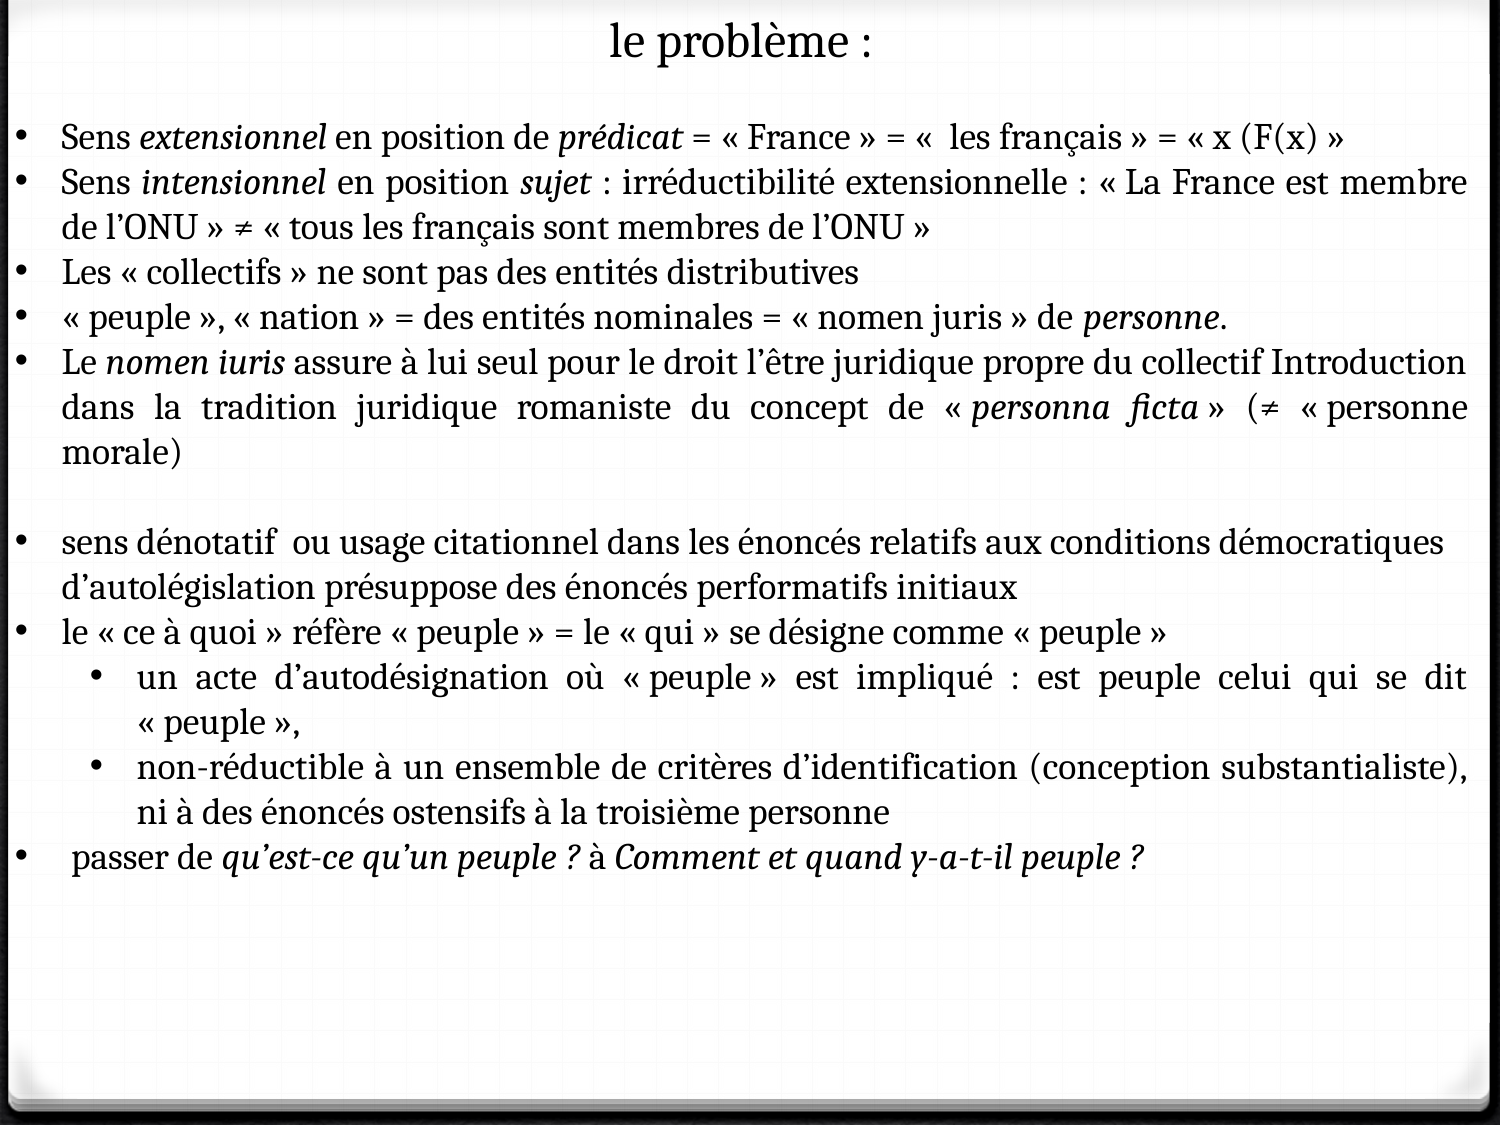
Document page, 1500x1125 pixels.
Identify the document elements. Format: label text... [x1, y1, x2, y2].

picture [1484, 0, 1500, 1125]
text_box le problème : Sens extensionnel en position de prédicat = « France » = « les français » = « x (F(x) » Sens intensionnel en position sujet : irréductibilité extensionnelle : « La France est membre de l’ONU » ≠ « tous les français sont membres de l’ONU » Les « collectifs » ne sont pas des entités distributives « peuple », « nation » = des entités nominales = « nomen juris » de personne. Le nomen iuris assure à lui seul pour le droit l’être juridique propre du collectif Introduction dans la tradition juridique romaniste du concept de « personna ficta » (≠ « personne morale) sens dénotatif ou usage citationnel dans les énoncés relatifs aux conditions démocratiques d’autolégislation présuppose des énoncés performatifs initiaux le « ce à quoi » réfère « peuple » = le « qui » se désigne comme « peuple » un acte d’autodésignation où « peuple » est impliqué : est peuple celui qui se dit « peuple », non-réductible à un ensemble de critères d’identification (conception substantialiste), ni à des énoncés ostensifs à la troisième personne passer de qu’est-ce qu’un peuple ? à Comment et quand y-a-t-il peuple ? [0, 0, 1484, 1125]
